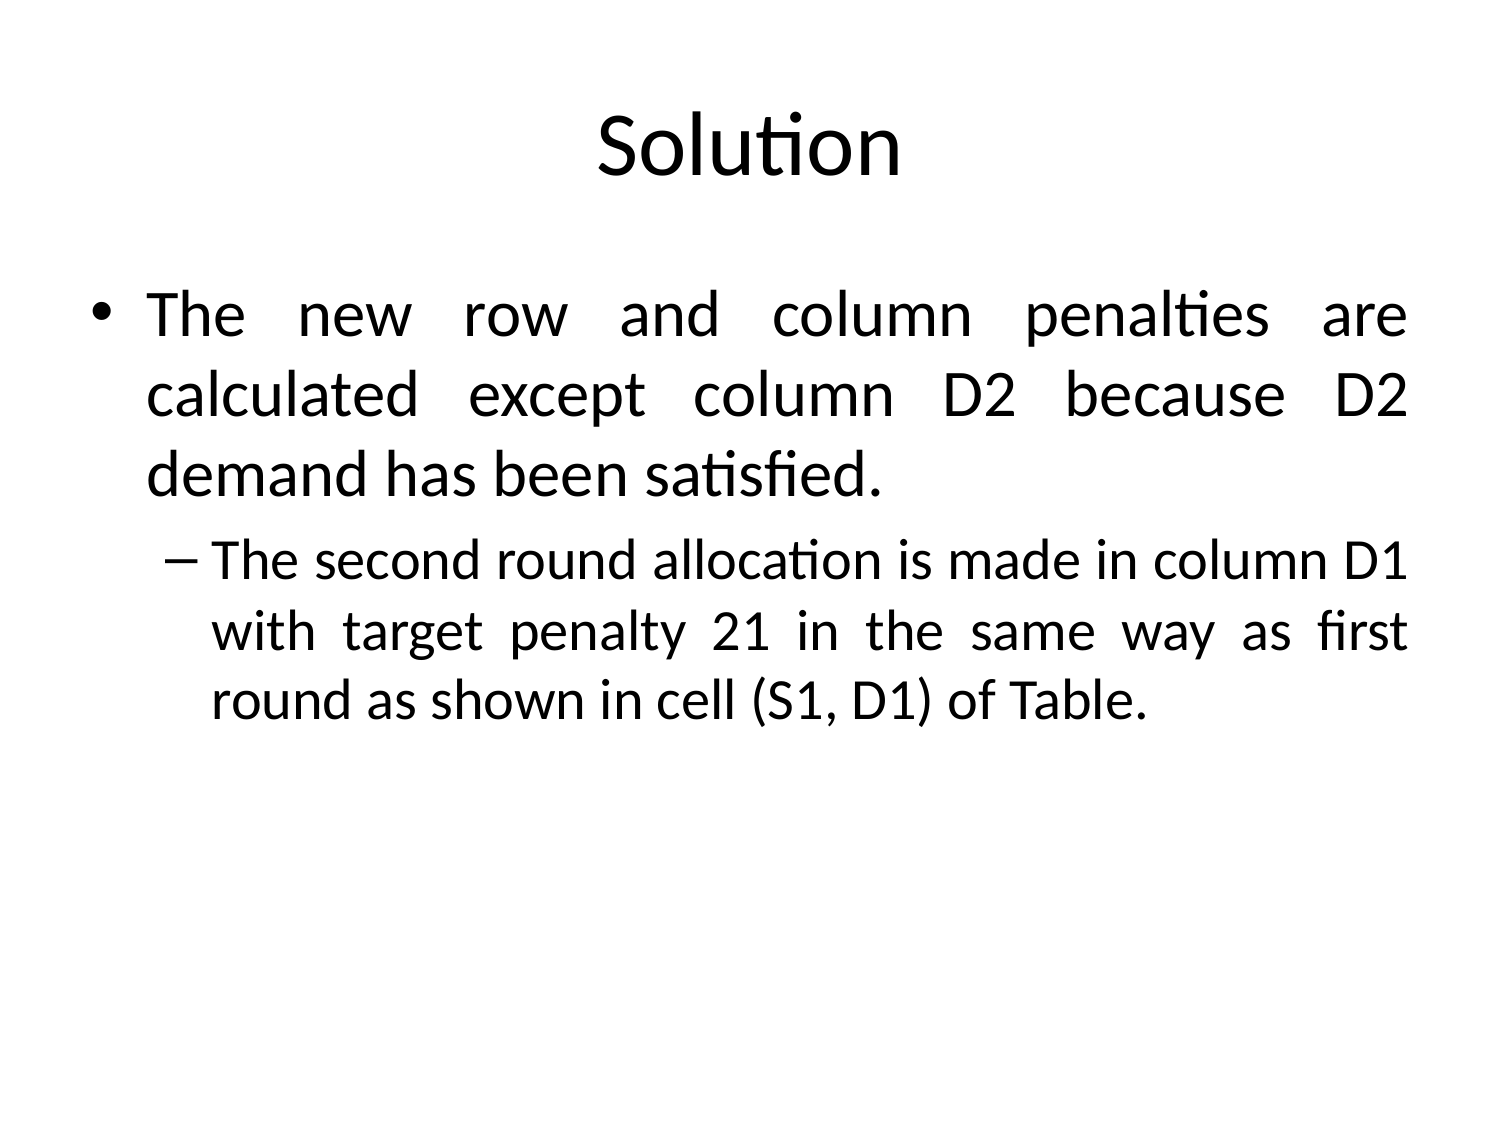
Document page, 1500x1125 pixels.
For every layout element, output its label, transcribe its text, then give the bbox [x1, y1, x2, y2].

list The new row and column penalties are calculated except column D2 because D2 demand has been satisfied. The second round allocation is made in column D1 with target penalty 21 in the same way as first round as shown in cell (S1, D1) of Table. [75, 262, 1425, 1005]
title Solution [75, 45, 1425, 233]
